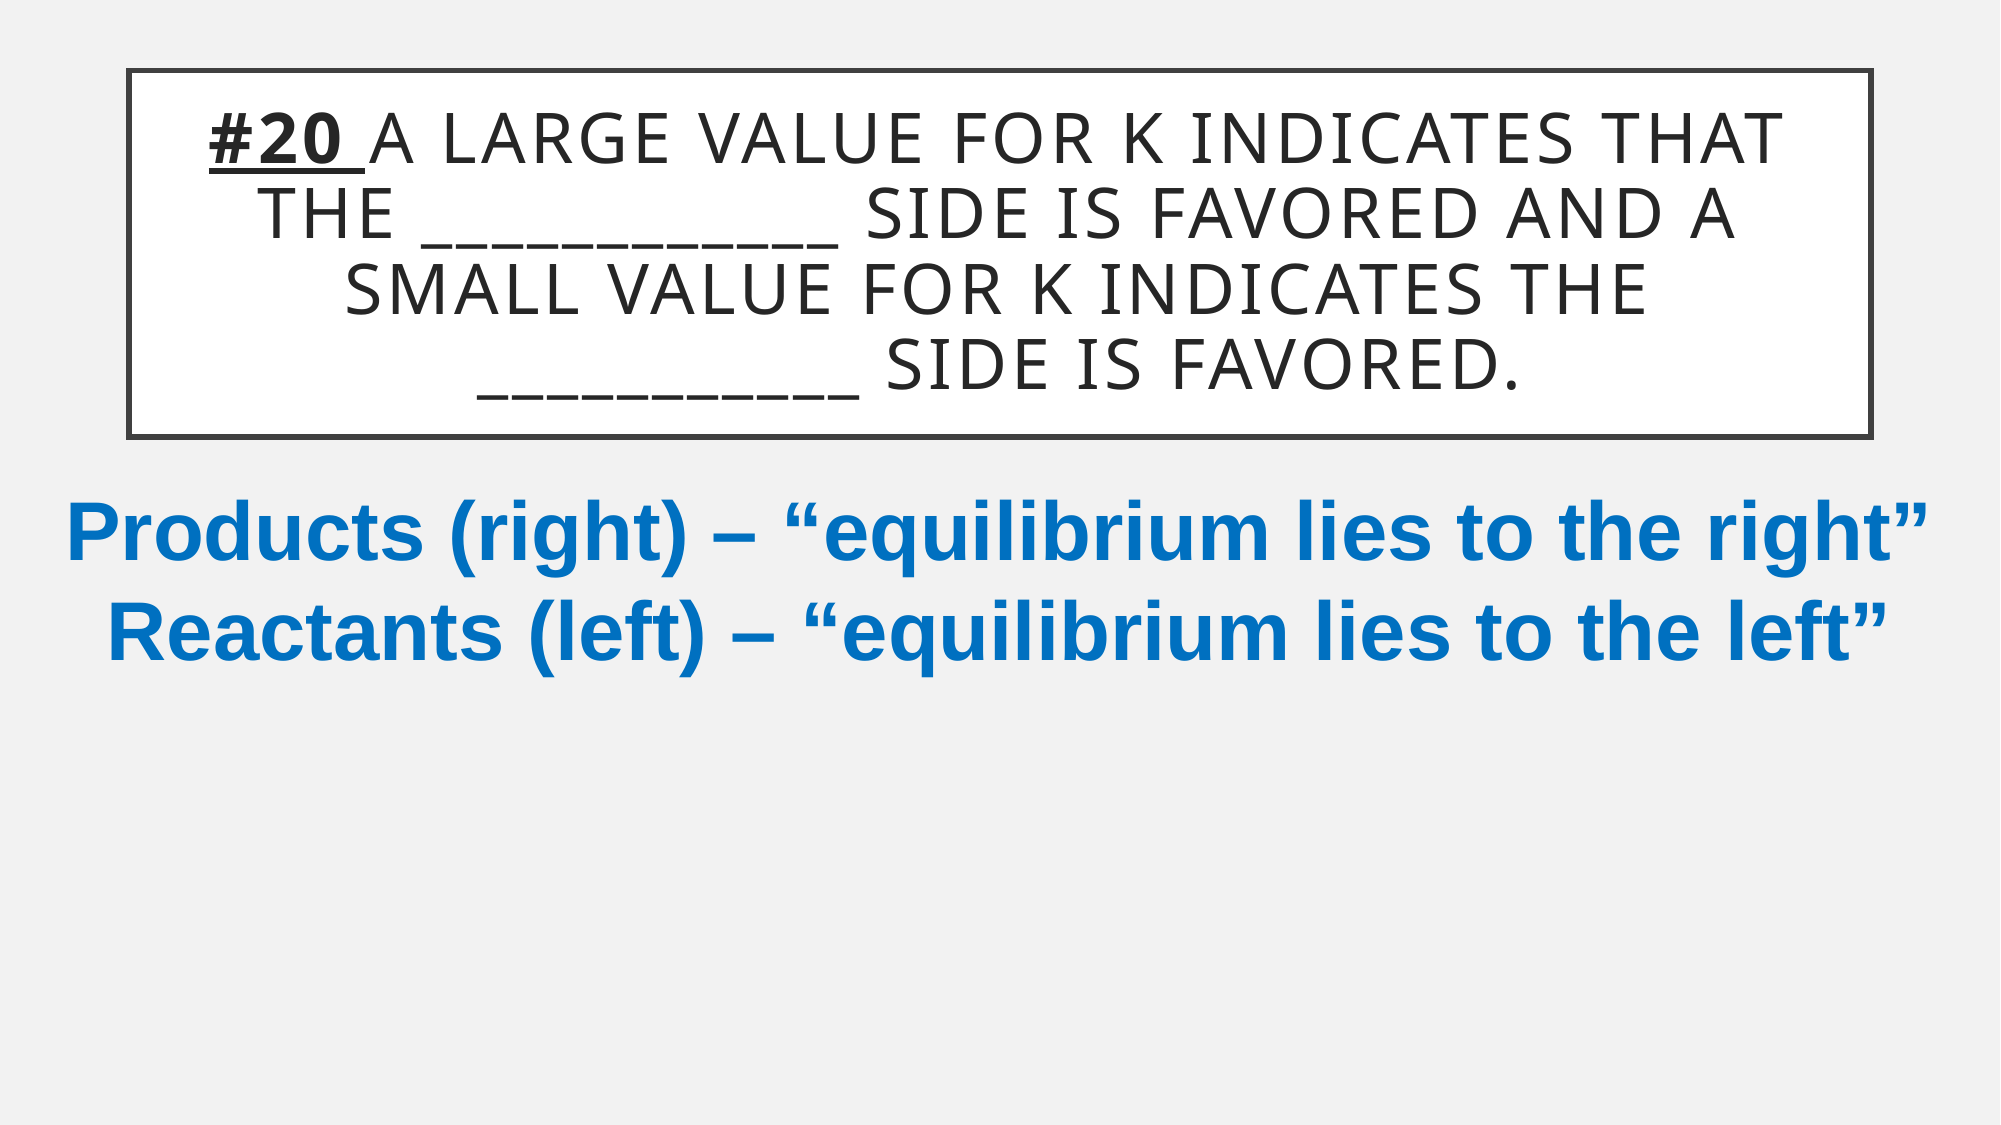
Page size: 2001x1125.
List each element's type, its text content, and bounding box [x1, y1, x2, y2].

title #20 A LARGE VALUE FOR K INDICATES THAT THE ____________ SIDE IS FAVORED AND A SMALL VALUE FOR K INDICATES THE ___________ SIDE IS FAVORED. [126, 68, 1874, 440]
list Products (right) – “equilibrium lies to the right” Reactants (left) – “equilibrium lies to the left” [0, 469, 2000, 1035]
